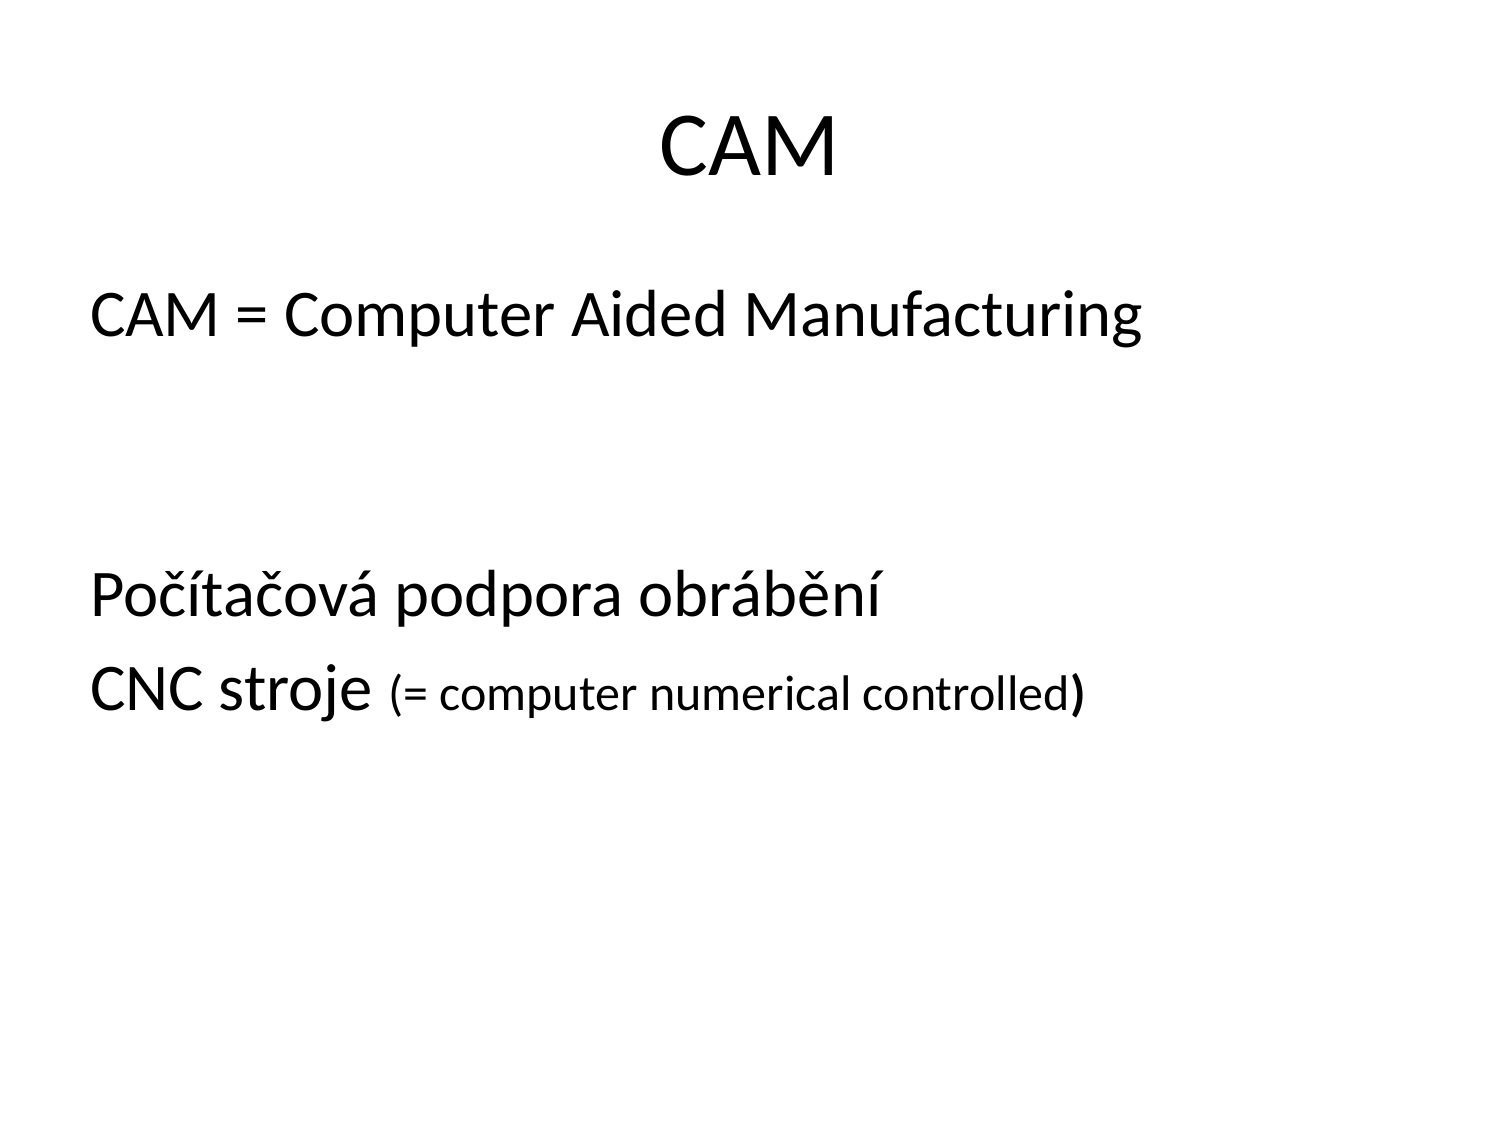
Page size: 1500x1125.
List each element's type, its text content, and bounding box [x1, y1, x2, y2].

title CAM [75, 45, 1425, 233]
list CAM = Computer Aided Manufacturing Počítačová podpora obrábění CNC stroje (= computer numerical controlled) [75, 262, 1425, 1005]
